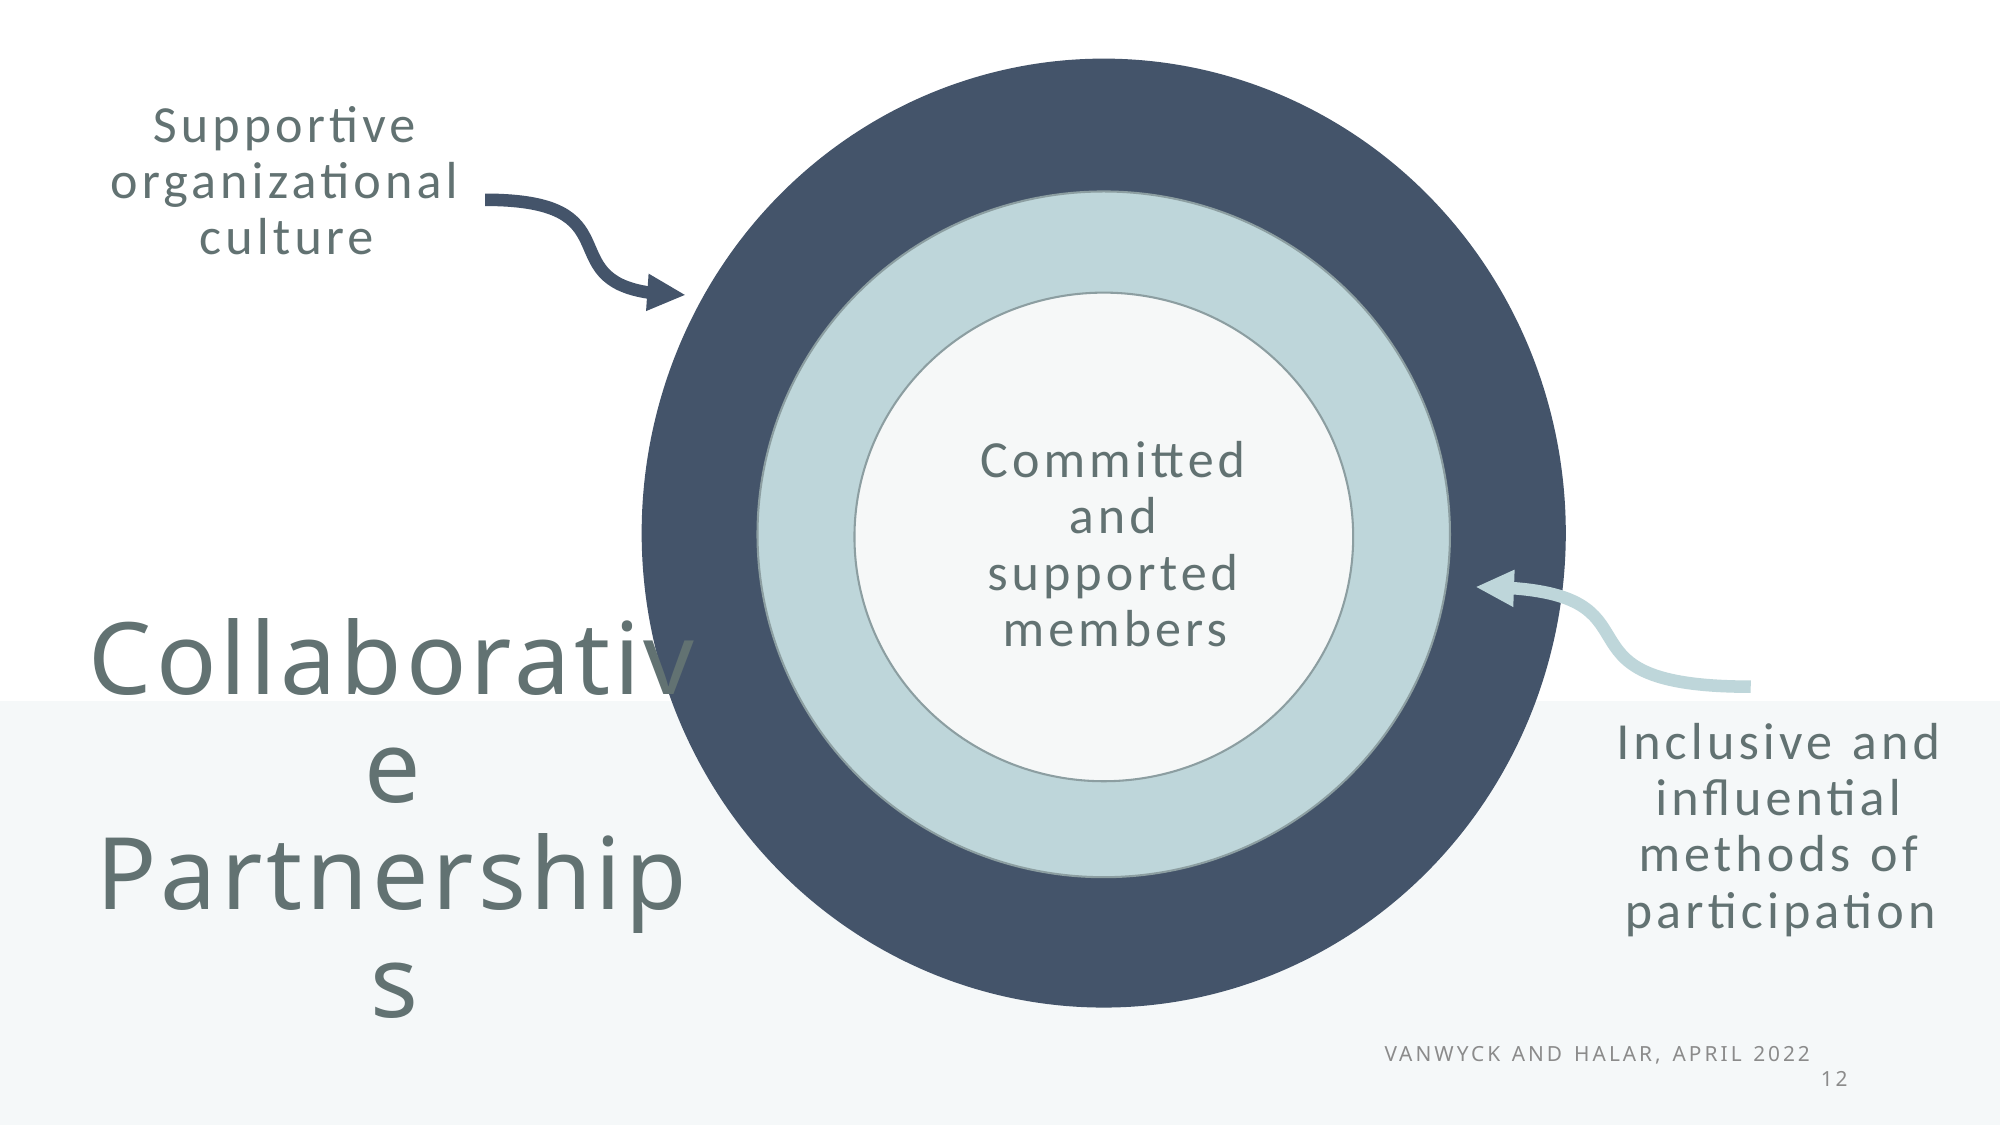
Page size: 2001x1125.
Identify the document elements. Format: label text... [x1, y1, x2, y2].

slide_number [1353, 1042, 1863, 1093]
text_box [92, 59, 1974, 1007]
title Collaborative Partnerships [62, 927, 727, 1047]
